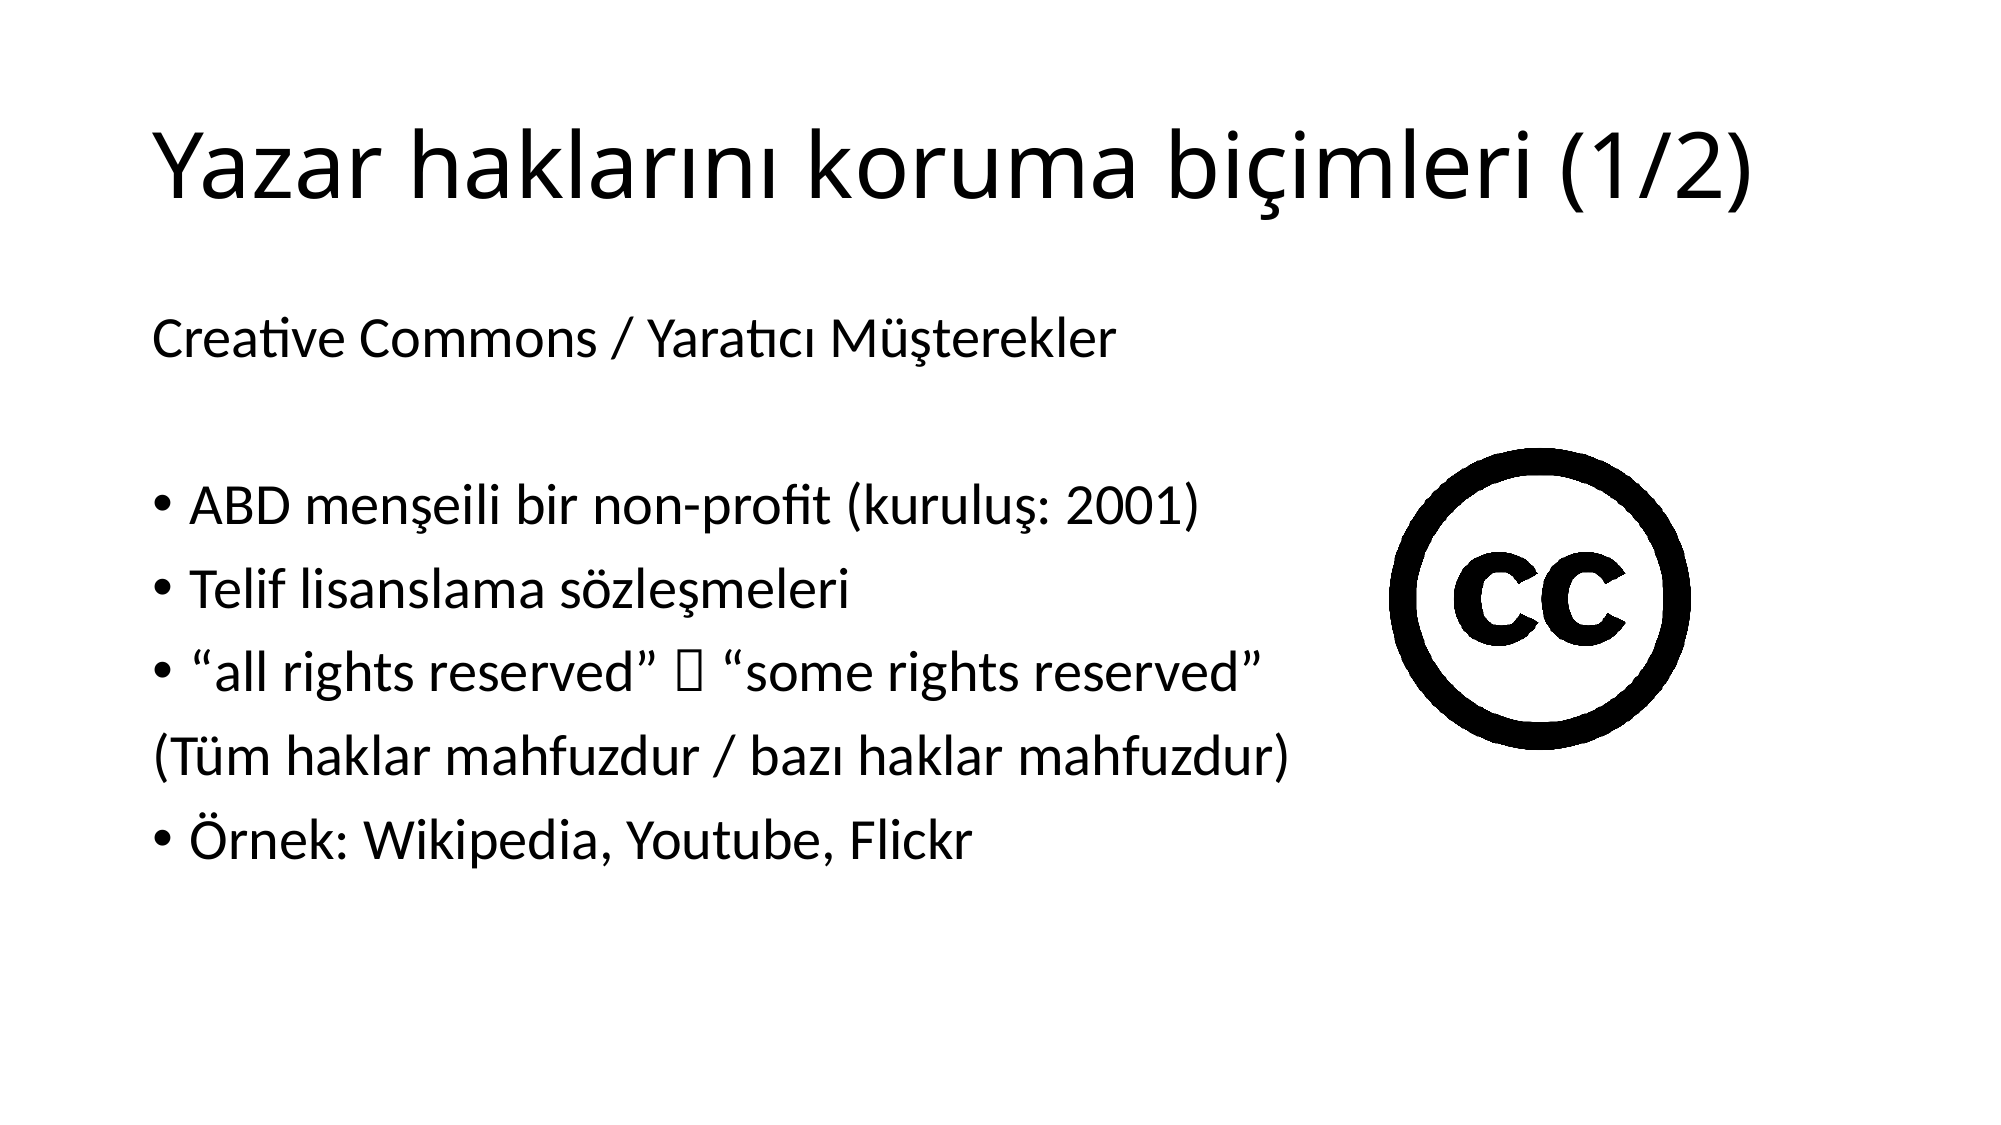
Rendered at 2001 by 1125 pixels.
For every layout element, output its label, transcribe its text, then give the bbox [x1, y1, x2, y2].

title Yazar haklarını koruma biçimleri (1/2) [137, 59, 1863, 278]
picture [1387, 446, 1692, 751]
list Creative Commons / Yaratıcı Müşterekler ABD menşeili bir non-profit (kuruluş: 2001) Telif lisanslama sözleşmeleri “all rights reserved”  “some rights reserved” (Tüm haklar mahfuzdur / bazı haklar mahfuzdur) Örnek: Wikipedia, Youtube, Flickr [137, 299, 1863, 1014]
